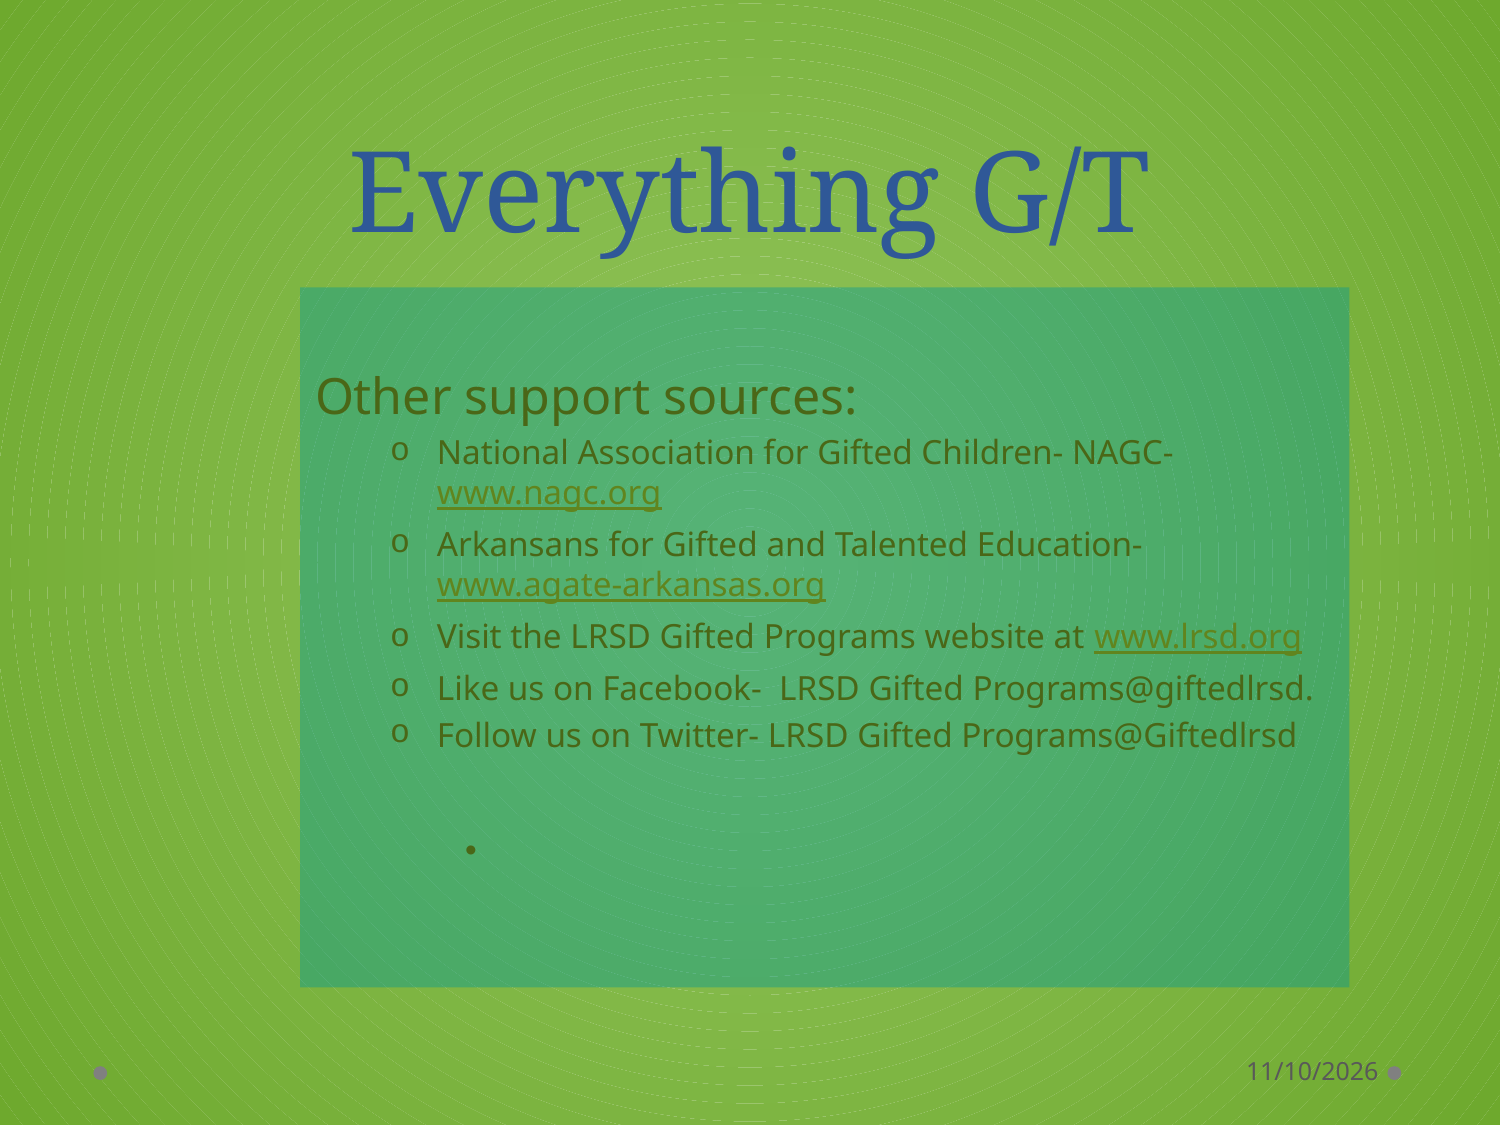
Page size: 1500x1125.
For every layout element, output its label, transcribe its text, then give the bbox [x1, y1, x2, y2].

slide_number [1043, 1042, 1386, 1103]
list Other support sources: National Association for Gifted Children- NAGC- www.nagc.org Arkansans for Gifted and Talented Education- www.agate-arkansas.org Visit the LRSD Gifted Programs website at www.lrsd.org Like us on Facebook- LRSD Gifted Programs@giftedlrsd. Follow us on Twitter- LRSD Gifted Programs@Giftedlrsd [300, 287, 1350, 988]
title Everything G/T [75, 0, 1425, 263]
